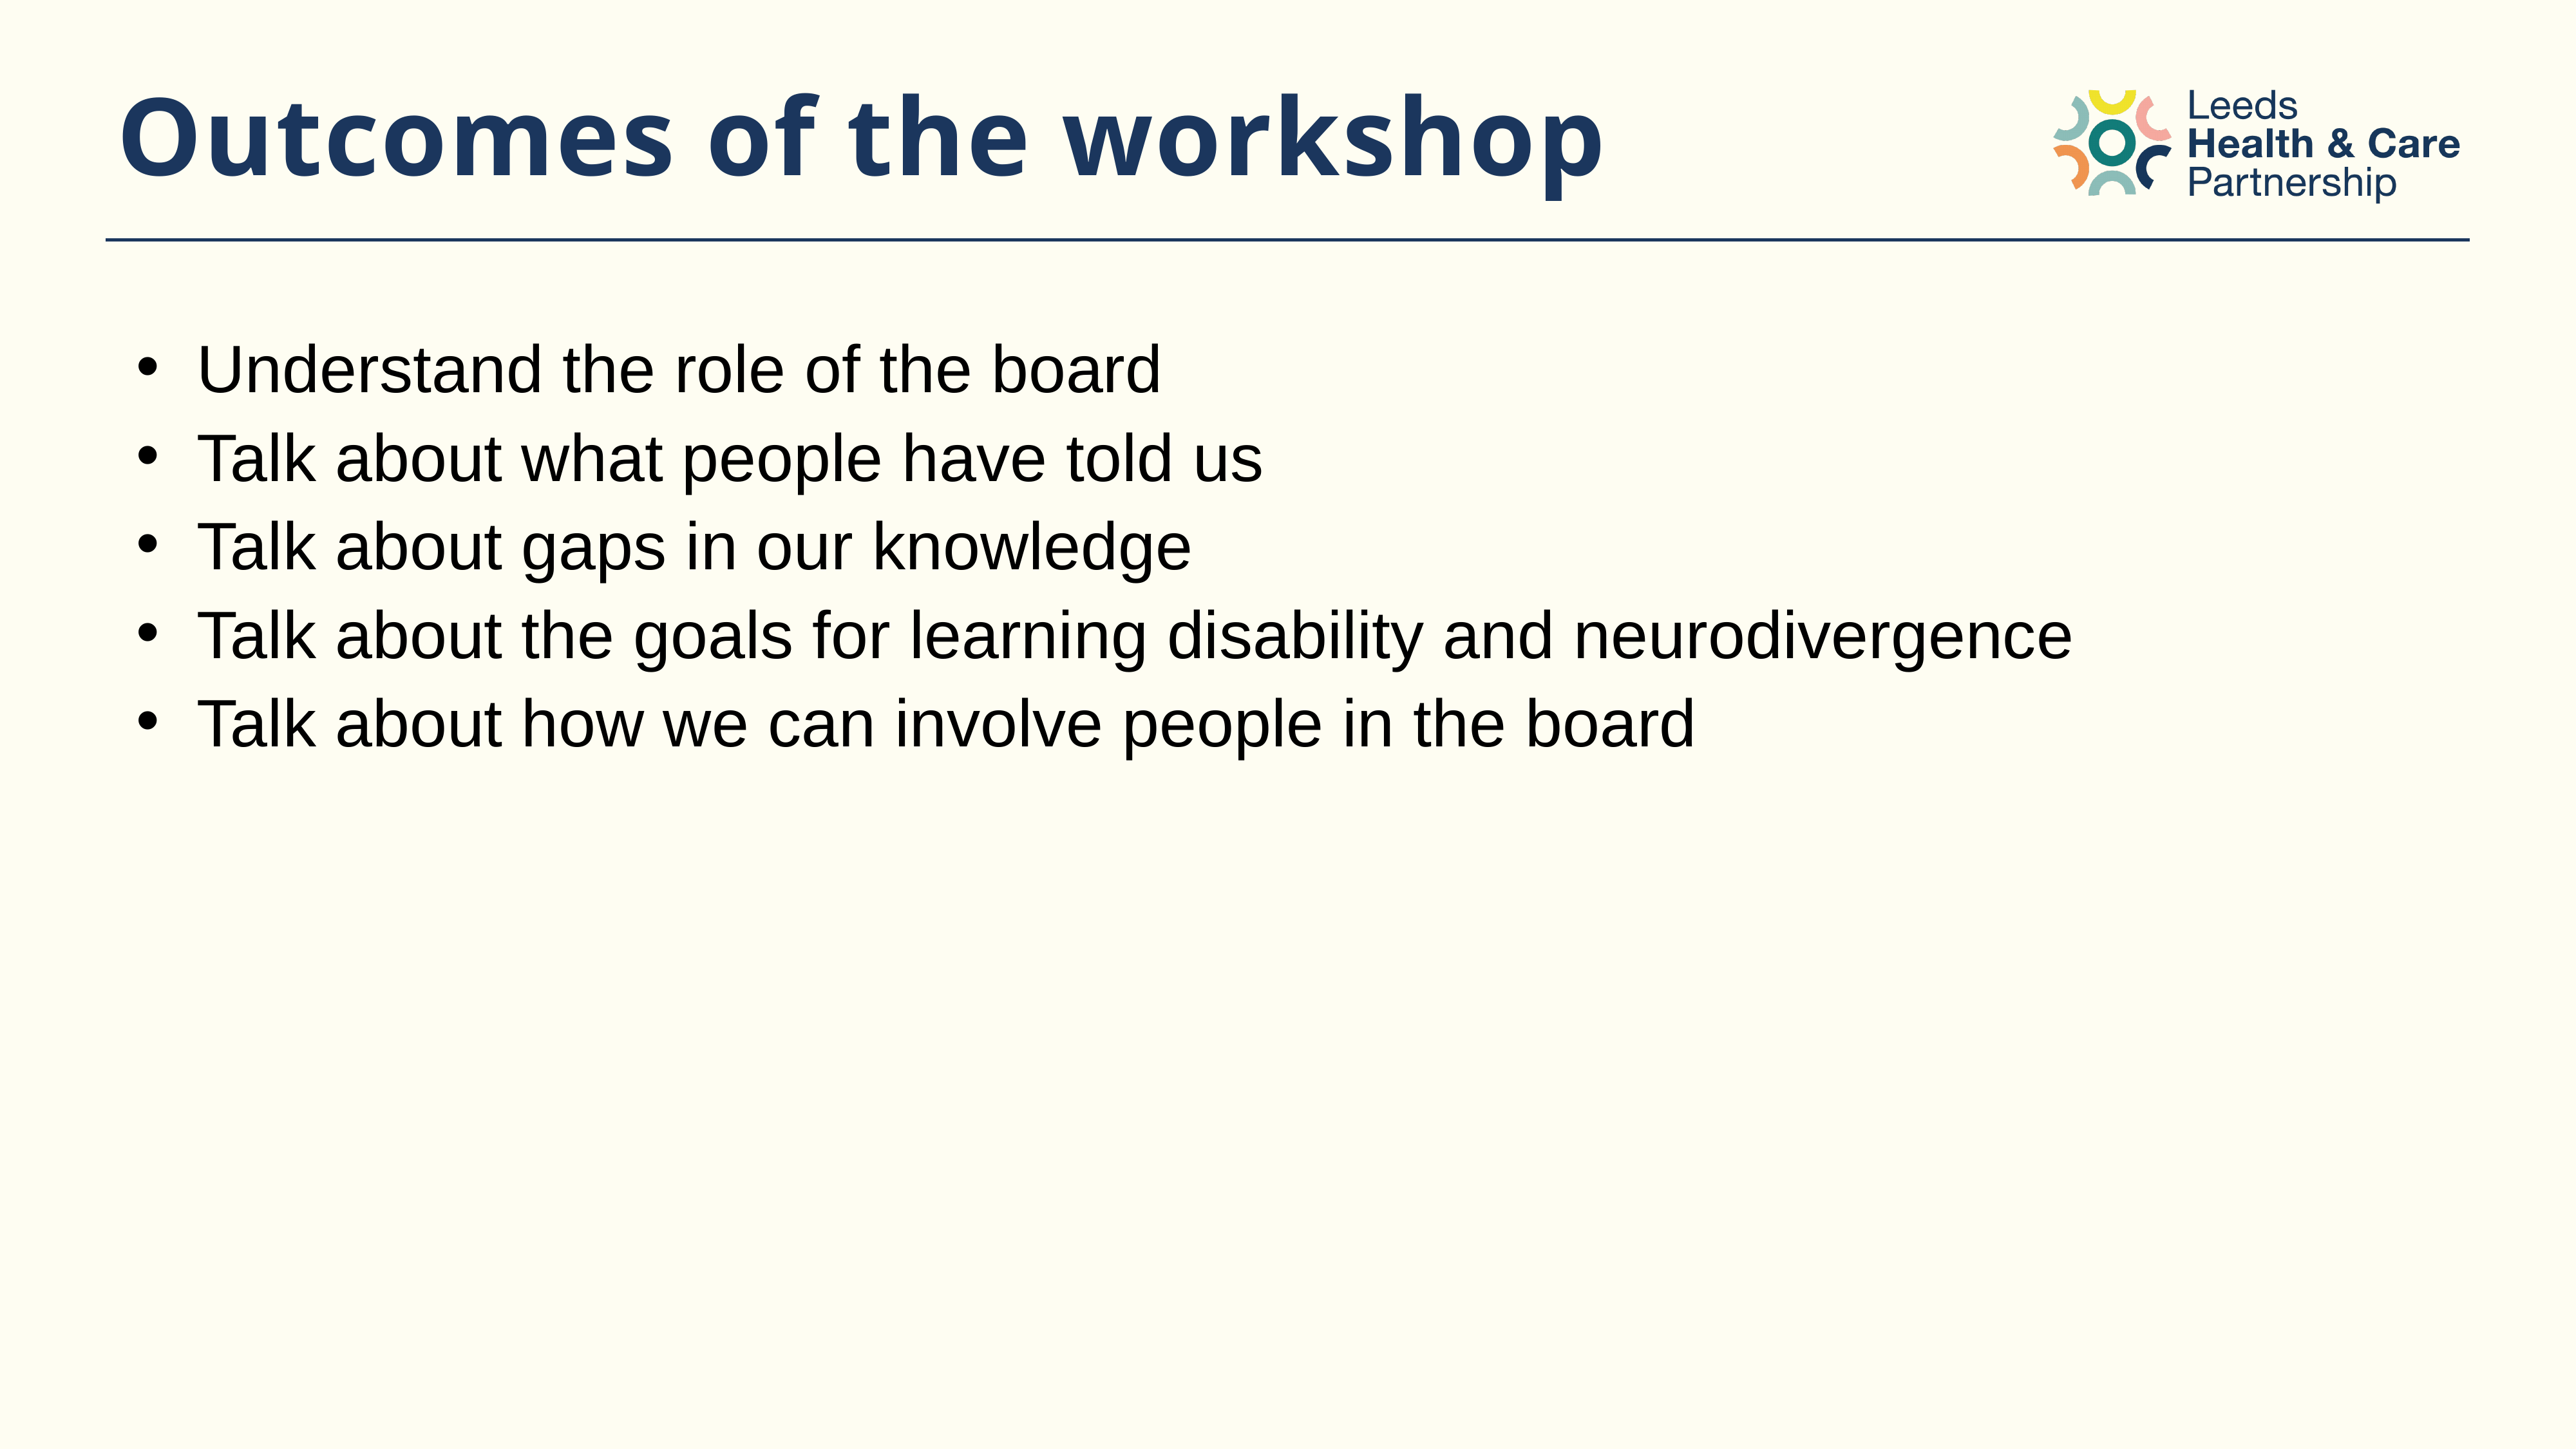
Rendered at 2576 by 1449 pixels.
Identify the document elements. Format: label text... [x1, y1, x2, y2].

picture [2030, 62, 2481, 226]
title Outcomes of the workshop [111, 87, 2433, 219]
text_box Understand the role of the board Talk about what people have told us Talk about gaps in our knowledge Talk about the goals for learning disability and neurodivergence Talk about how we can involve people in the board [127, 321, 2481, 1361]
